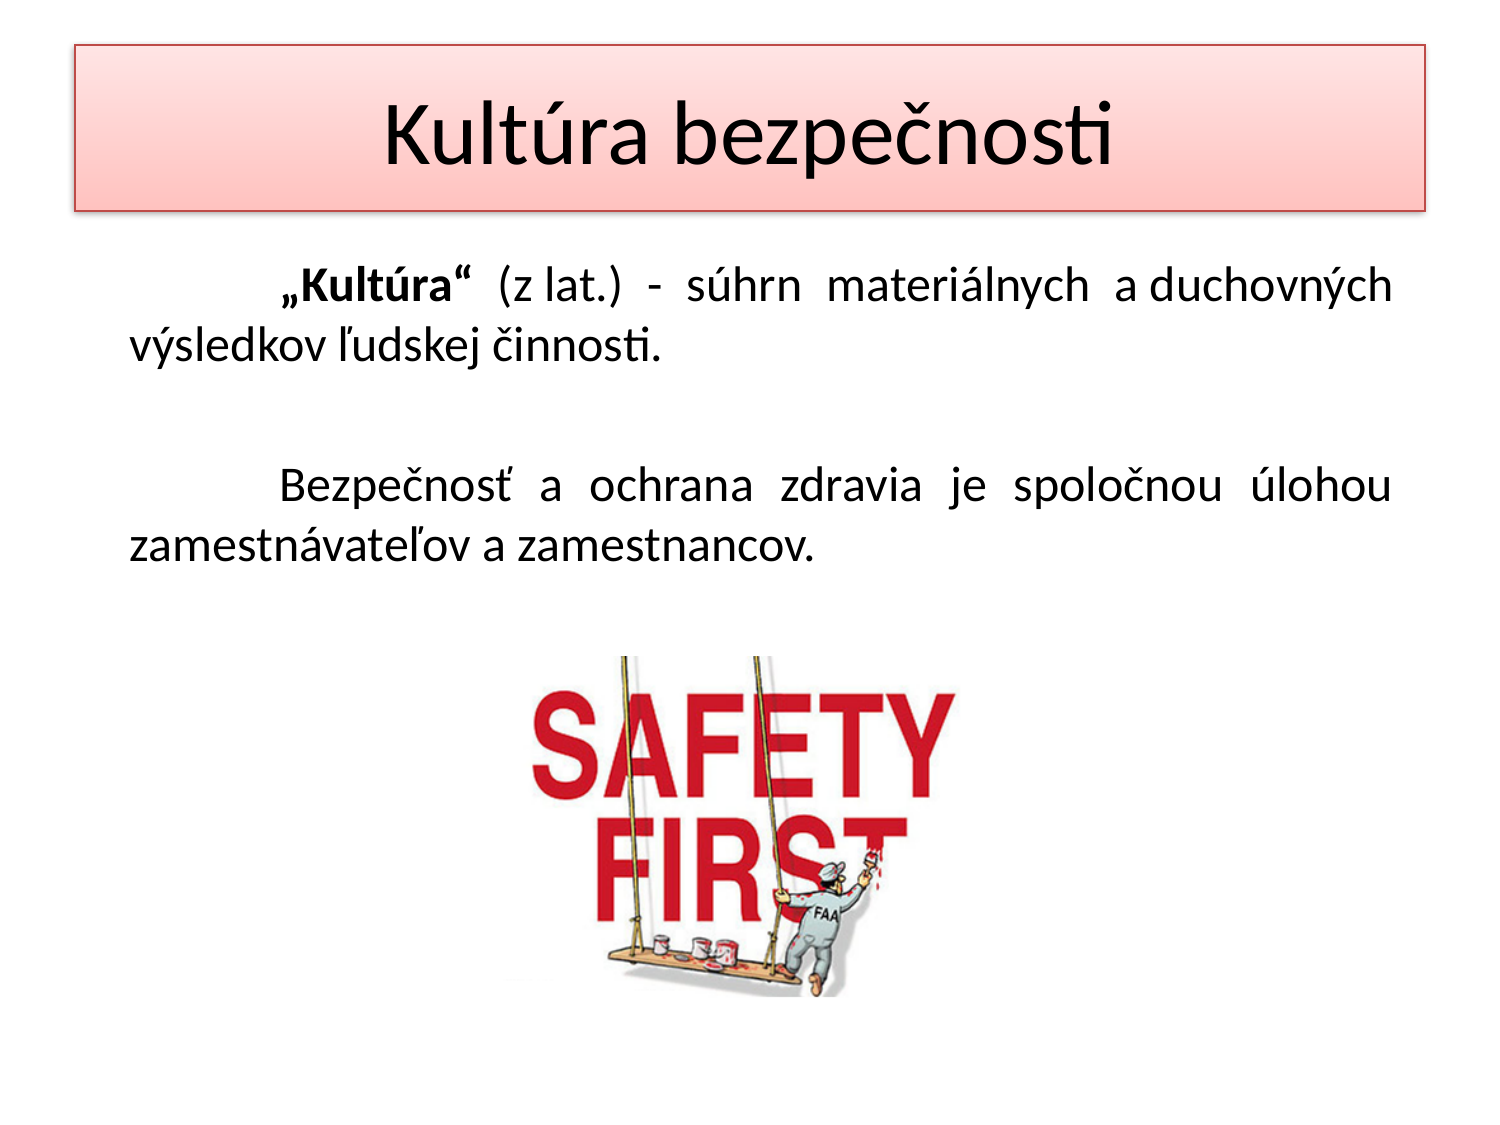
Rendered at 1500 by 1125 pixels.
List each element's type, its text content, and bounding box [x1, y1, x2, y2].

picture [503, 655, 973, 1007]
title Kultúra bezpečnosti [74, 44, 1426, 212]
list „Kultúra“ (z lat.) - súhrn materiálnych a duchovných výsledkov ľudskej činnosti. Bezpečnosť a ochrana zdravia je spoločnou úlohou zamestnávateľov a zamestnancov. [58, 243, 1409, 938]
